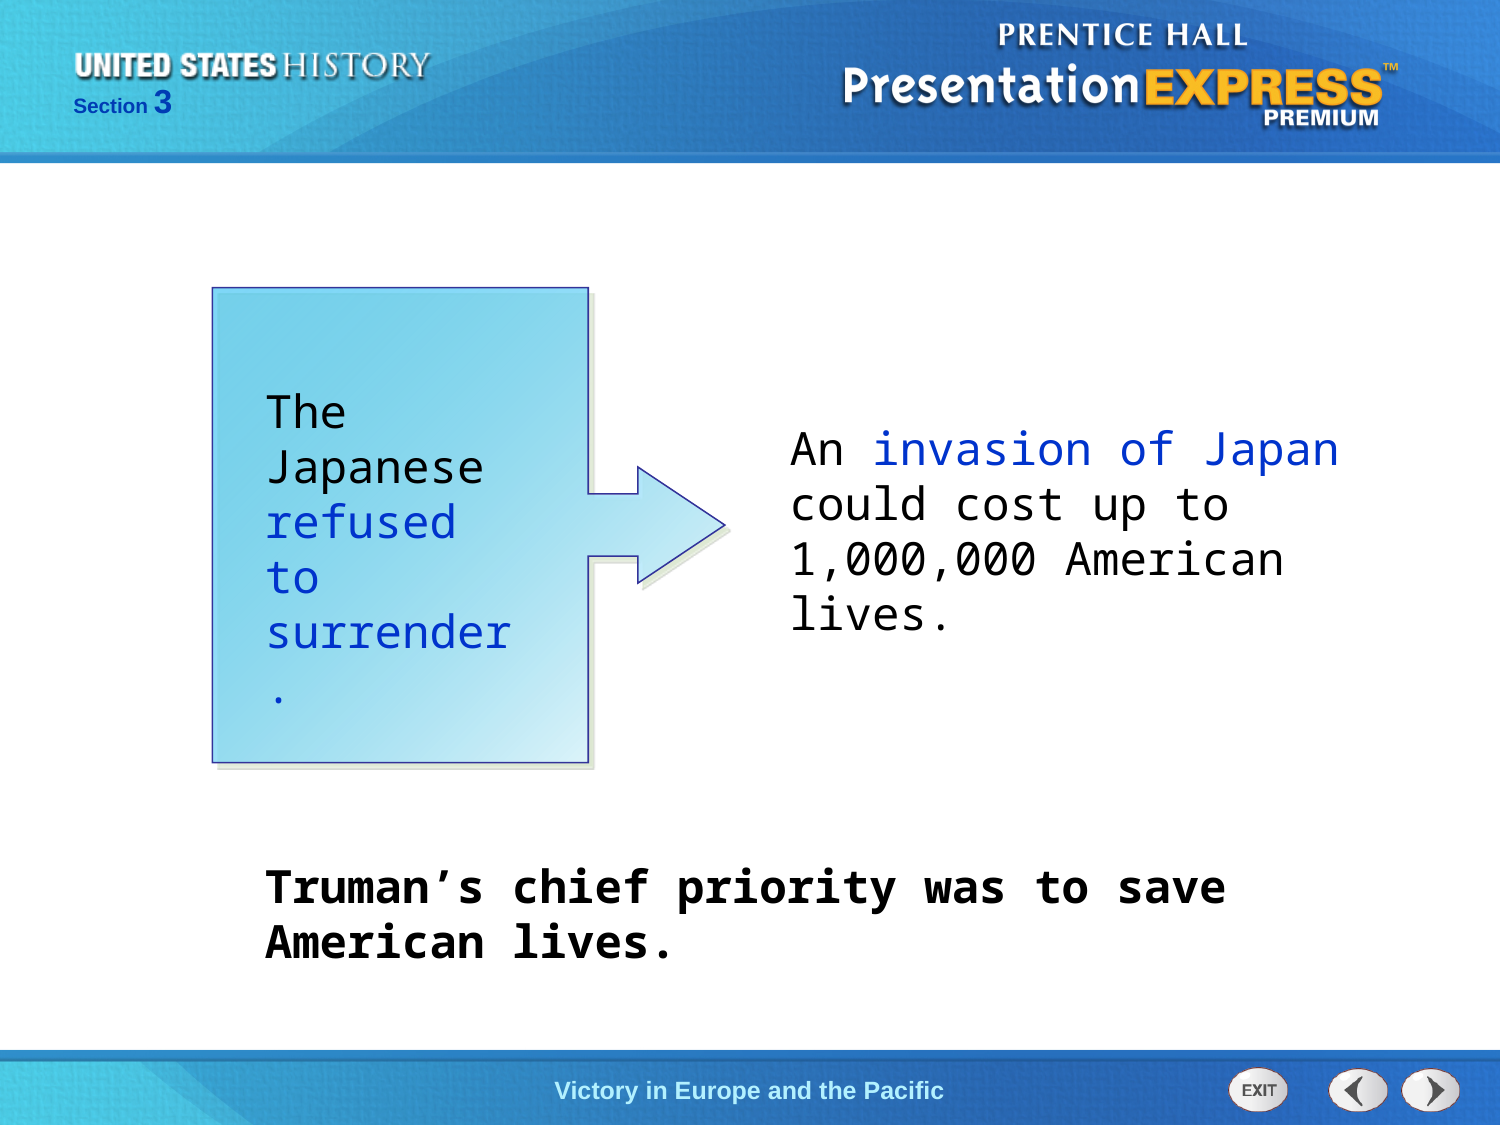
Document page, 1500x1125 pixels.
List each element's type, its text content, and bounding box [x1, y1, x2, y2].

picture [0, 0, 1500, 1125]
text_box [212, 287, 725, 763]
text_box An invasion of Japan could cost up to 1,000,000 American lives. [774, 412, 1375, 648]
text_box Truman’s chief priority was to save American lives. [249, 849, 1263, 975]
text_box The Japanese refused to surrender. [249, 374, 528, 720]
